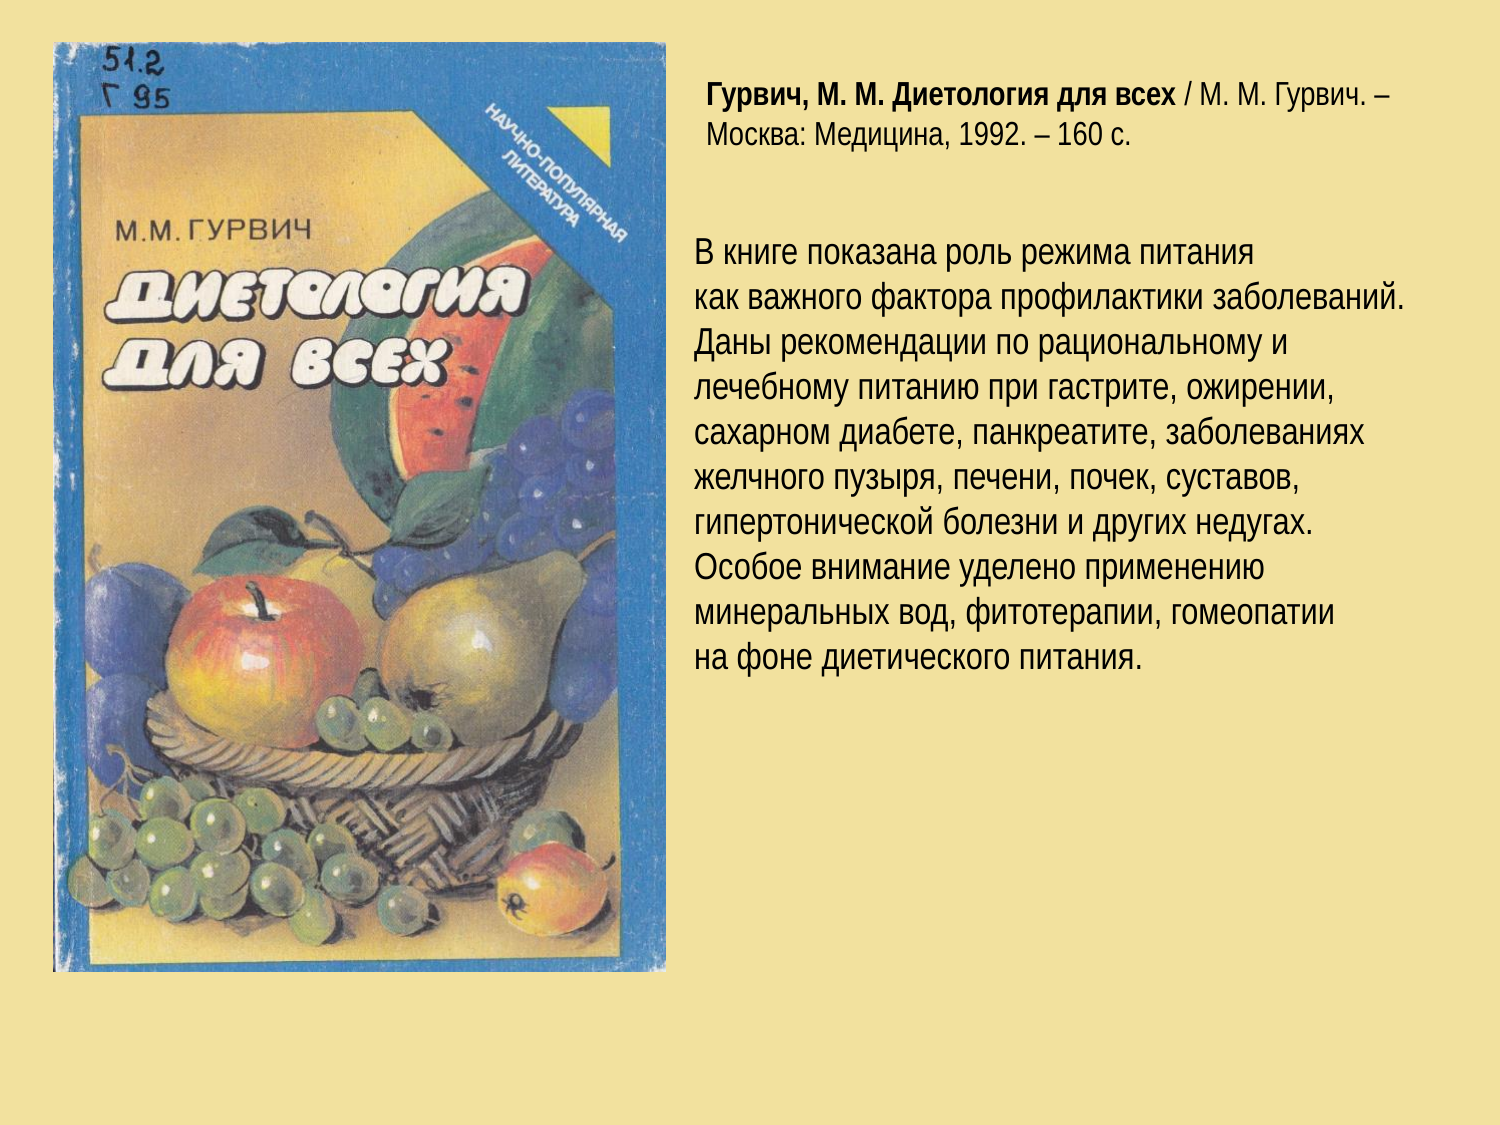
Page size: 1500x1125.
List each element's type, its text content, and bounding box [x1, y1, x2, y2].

picture [52, 42, 666, 972]
text_box В книге показана роль режима питания как важного фактора профилактики заболеваний. Даны рекомендации по рациональному и лечебному питанию при гастрите, ожирении, сахарном диабете, панкреатите, заболеваниях желчного пузыря, печени, почек, суставов, гипертонической болезни и других недугах. Особое внимание уделено применению минеральных вод, фитотерапии, гомеопатии на фоне диетического питания. [679, 219, 1421, 685]
text_box Гурвич, М. М. Диетология для всех / М. М. Гурвич. – Москва: Медицина, 1992. – 160 с. [691, 65, 1427, 160]
